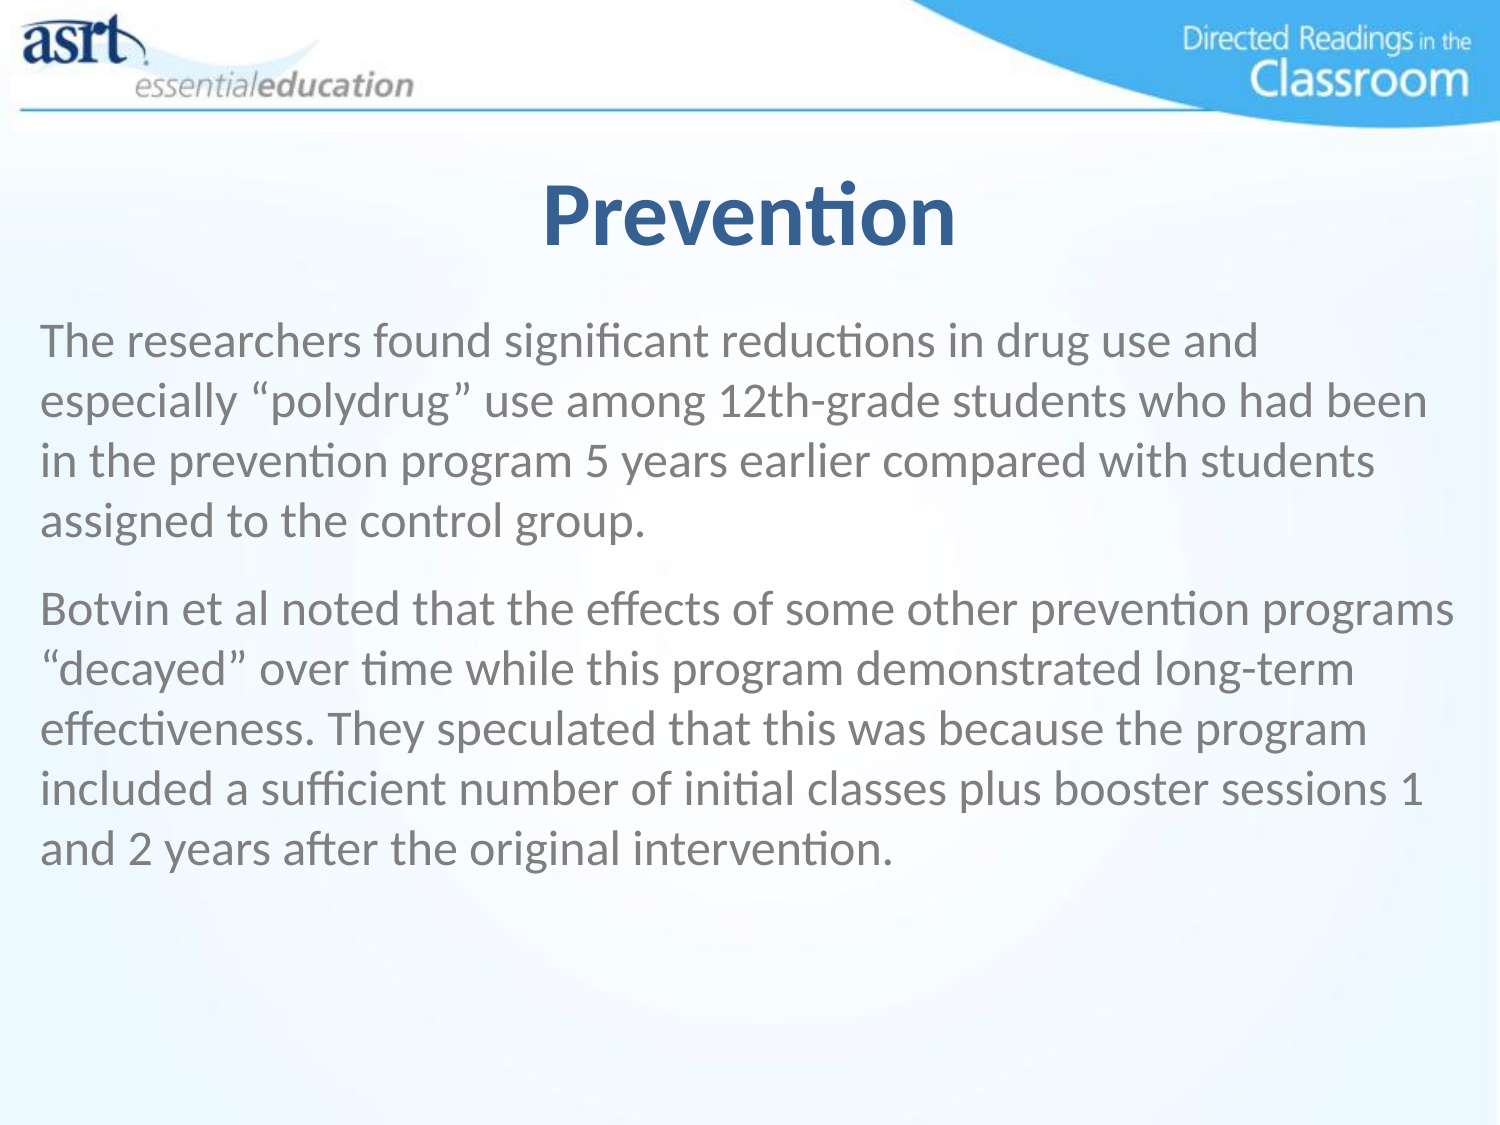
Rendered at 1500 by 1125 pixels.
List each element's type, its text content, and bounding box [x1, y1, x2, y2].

title Prevention [74, 114, 1426, 299]
picture [0, 0, 1500, 1125]
list The researchers found significant reductions in drug use and especially “polydrug” use among 12th-grade students who had been in the prevention program 5 years earlier compared with students assigned to the control group. Botvin et al noted that the effects of some other prevention programs “decayed” over time while this program demonstrated long-term effectiveness. They speculated that this was because the program included a sufficient number of initial classes plus booster sessions 1 and 2 years after the original intervention. [24, 299, 1476, 938]
